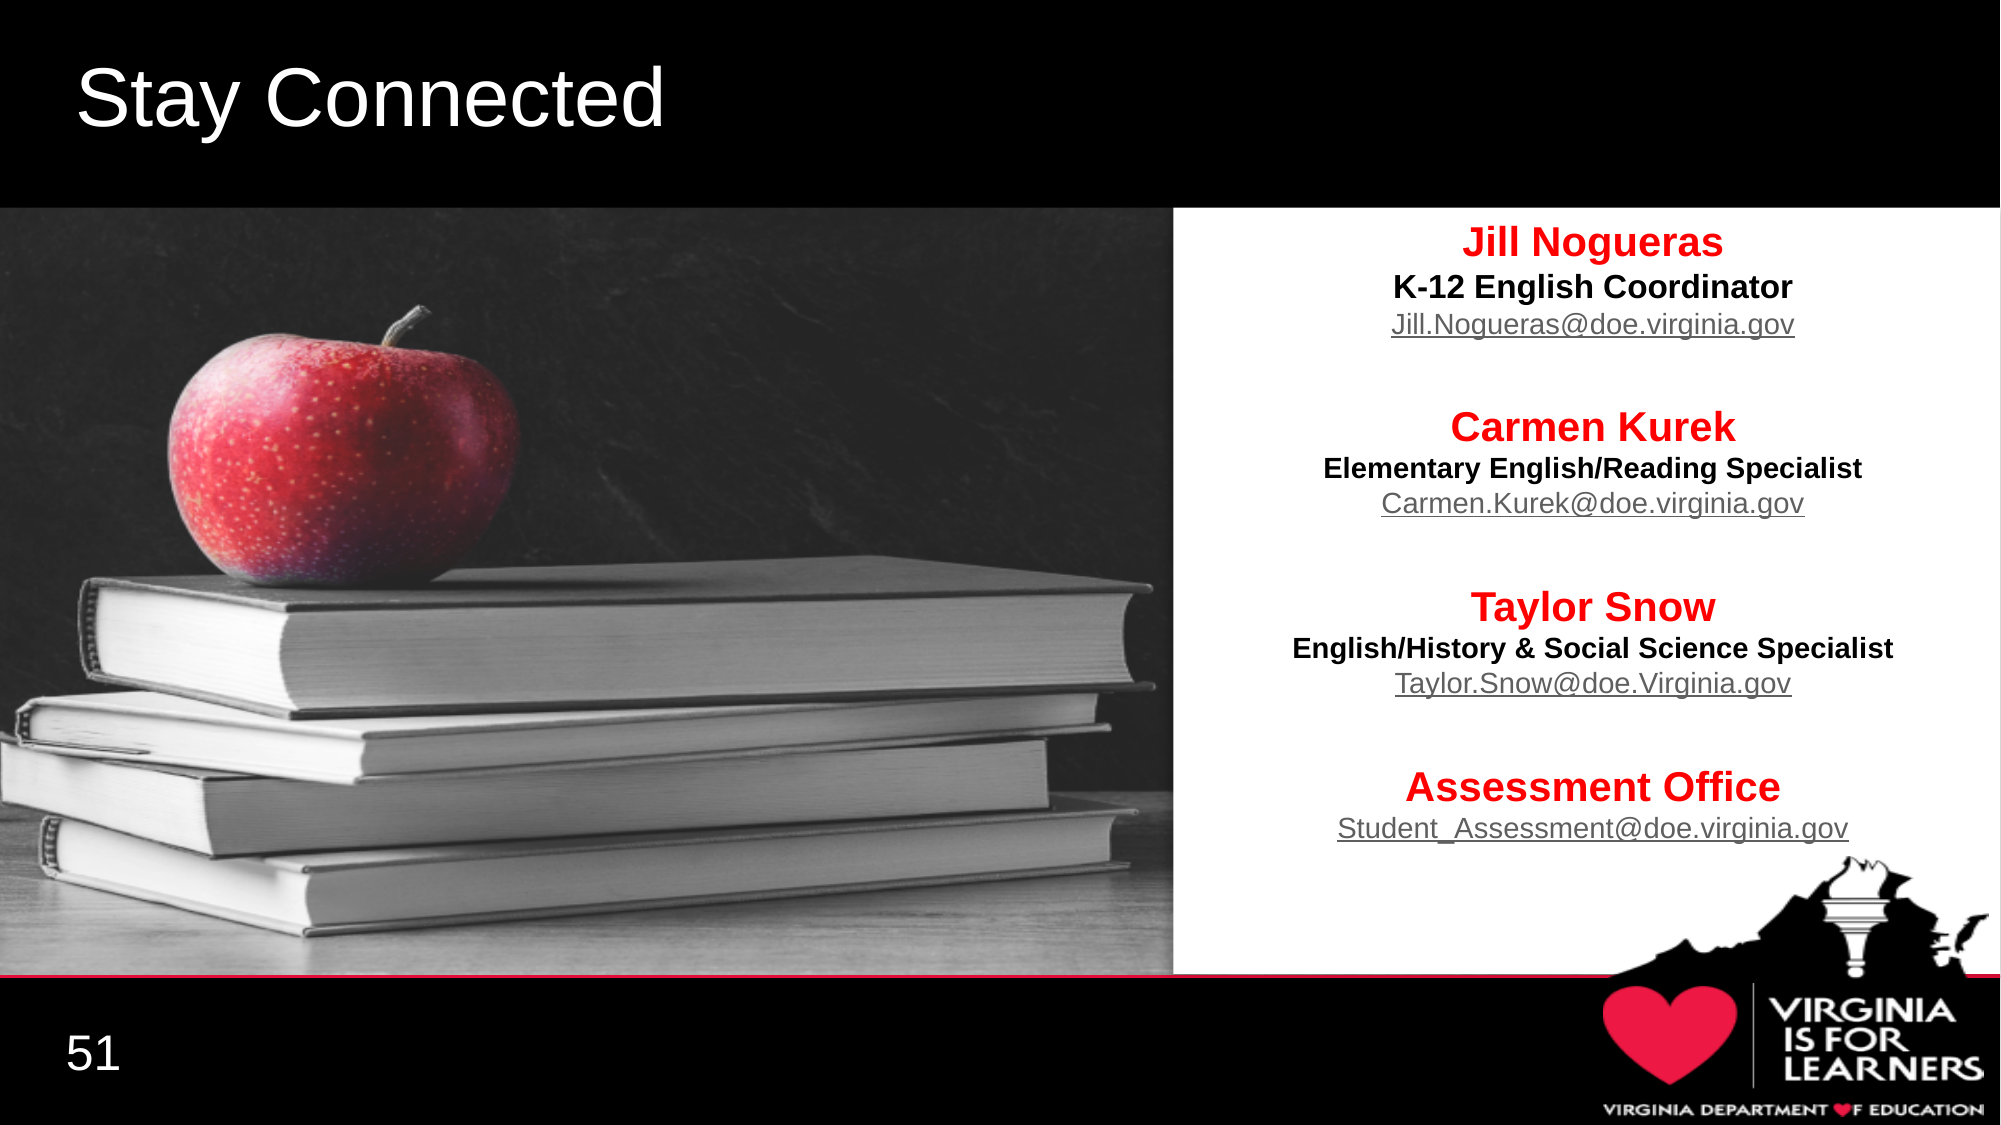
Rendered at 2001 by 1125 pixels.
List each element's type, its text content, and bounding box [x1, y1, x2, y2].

list Jill Nogueras K-12 English Coordinator Jill.Nogueras@doe.virginia.gov Carmen Kurek Elementary English/Reading Specialist Carmen.Kurek@doe.virginia.gov Taylor Snow English/History & Social Science Specialist Taylor.Snow@doe.Virginia.gov Assessment Office Student_Assessment@doe.virginia.gov [1262, 207, 1925, 919]
picture [1603, 983, 1984, 1117]
title Stay Connected [0, 0, 2000, 208]
picture [0, 208, 1989, 979]
